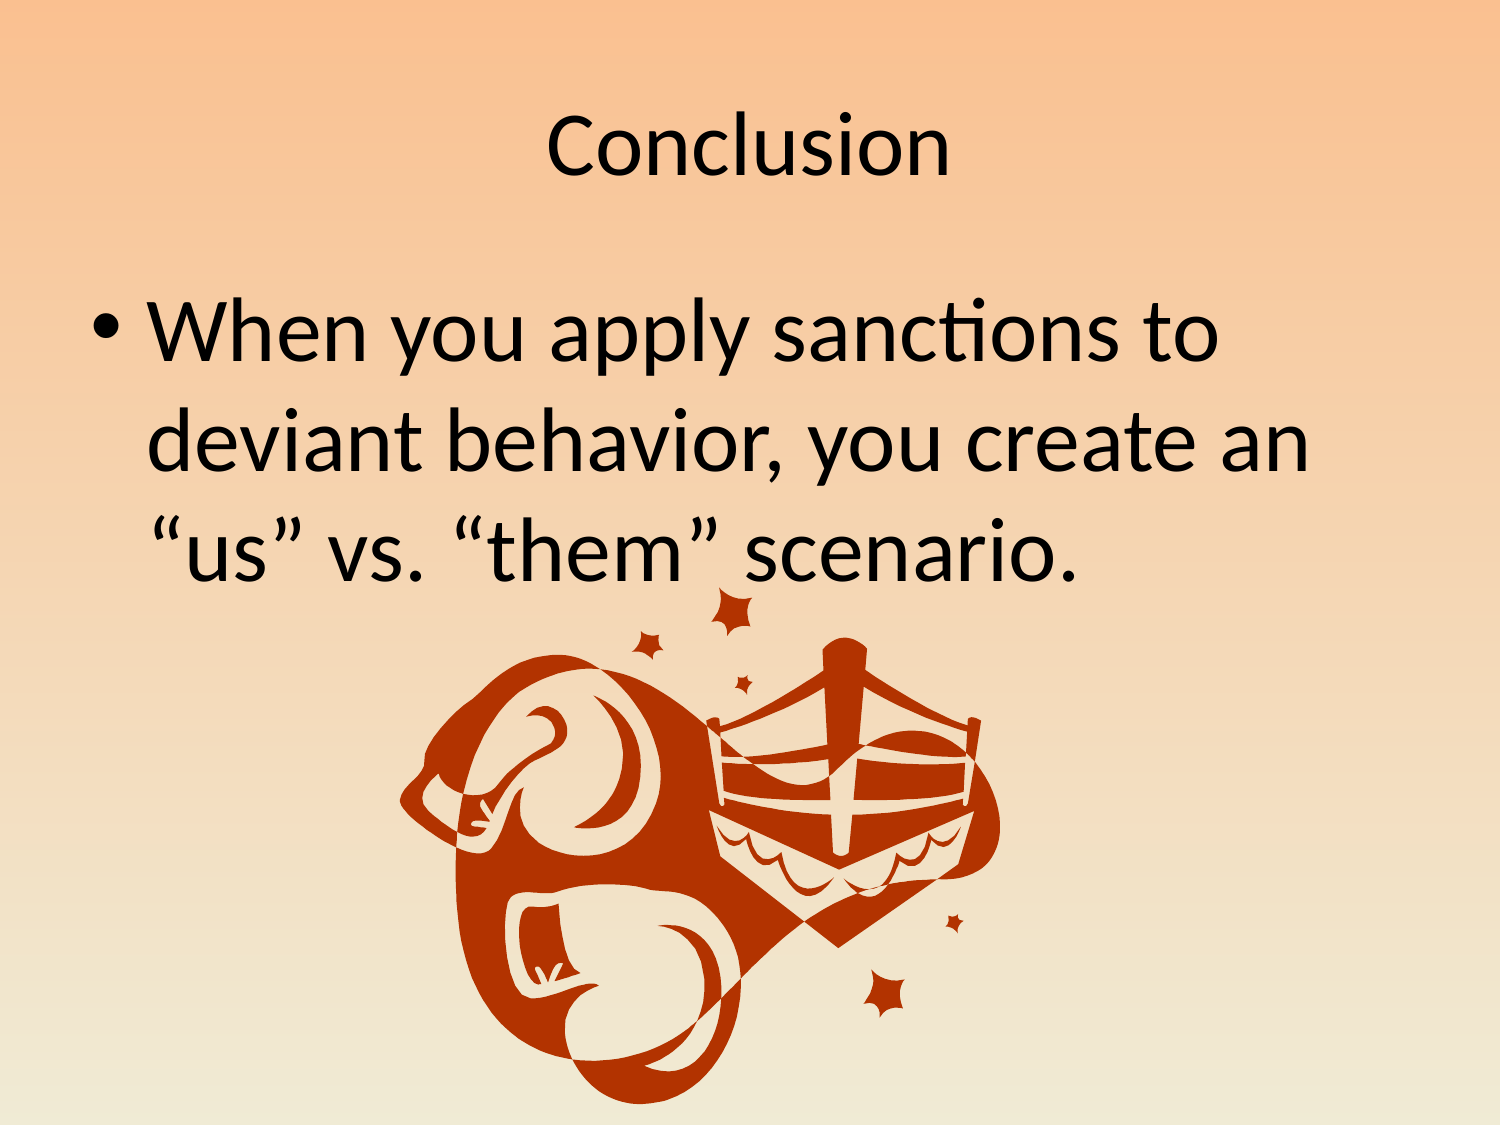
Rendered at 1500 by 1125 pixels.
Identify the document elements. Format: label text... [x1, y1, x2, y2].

list When you apply sanctions to deviant behavior, you create an “us” vs. “them” scenario. [75, 262, 1425, 1005]
title Conclusion [75, 45, 1425, 233]
picture [399, 587, 1001, 1105]
